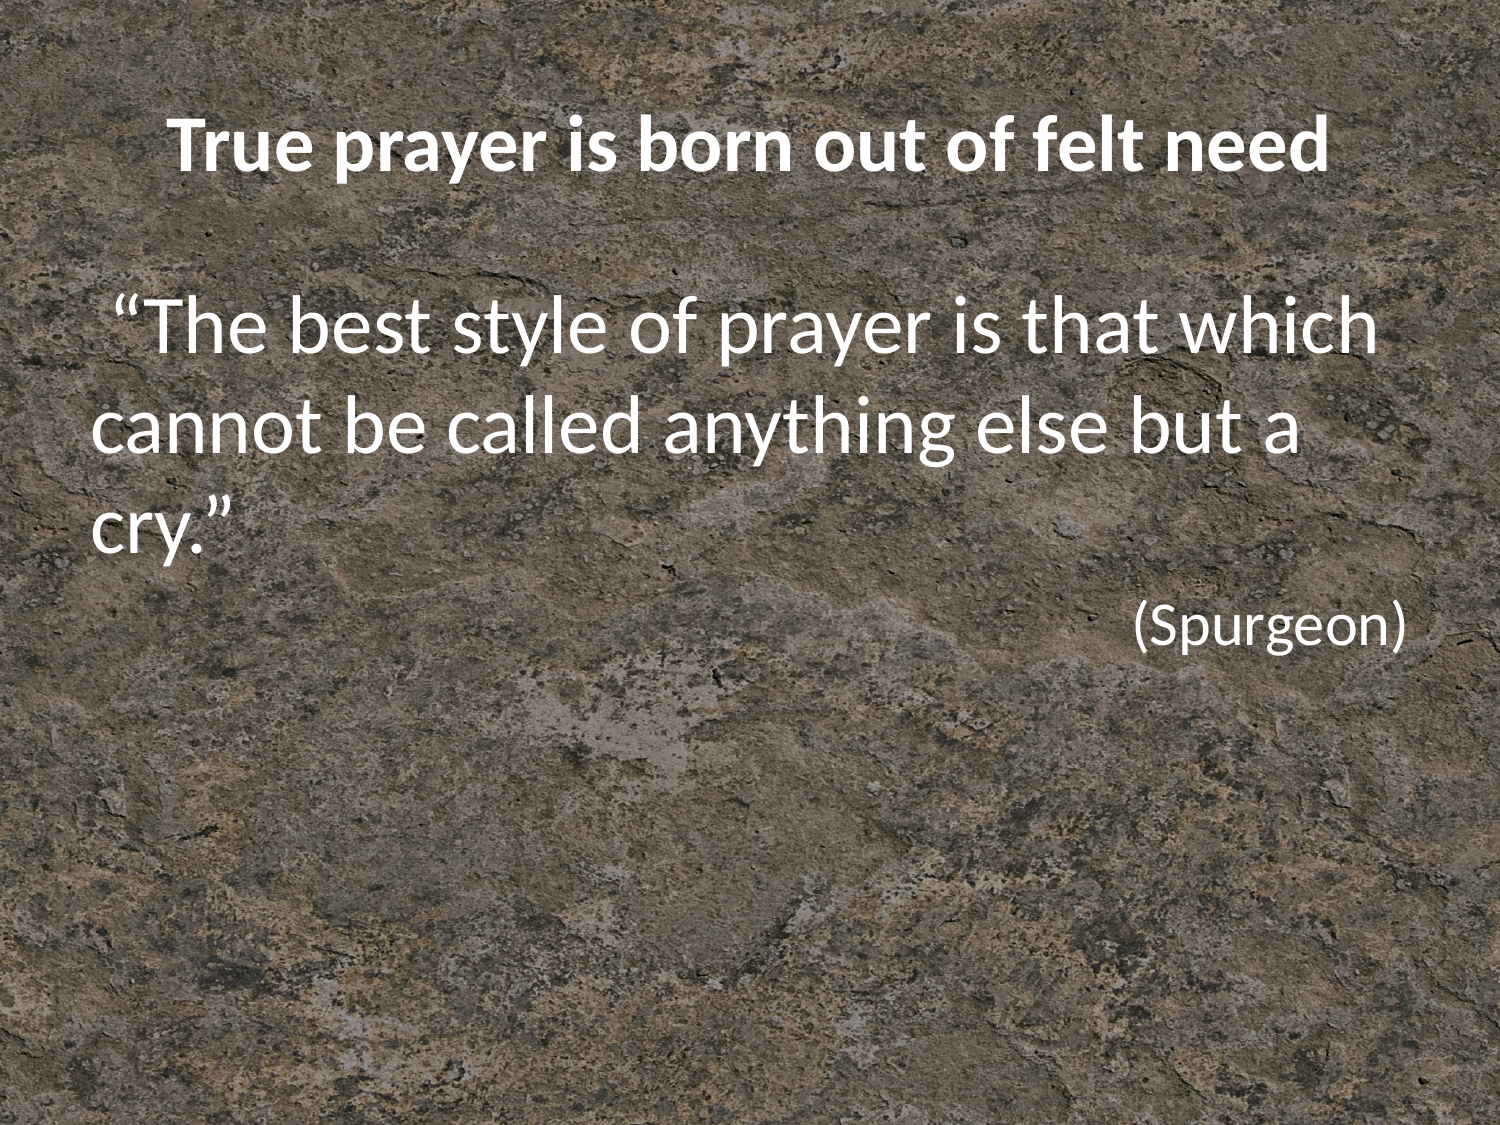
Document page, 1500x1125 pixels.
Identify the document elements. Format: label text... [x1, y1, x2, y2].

title True prayer is born out of felt need [75, 45, 1425, 233]
picture [0, 0, 1500, 1125]
list “The best style of prayer is that which cannot be called anything else but a cry.” (Spurgeon) [75, 262, 1425, 1005]
